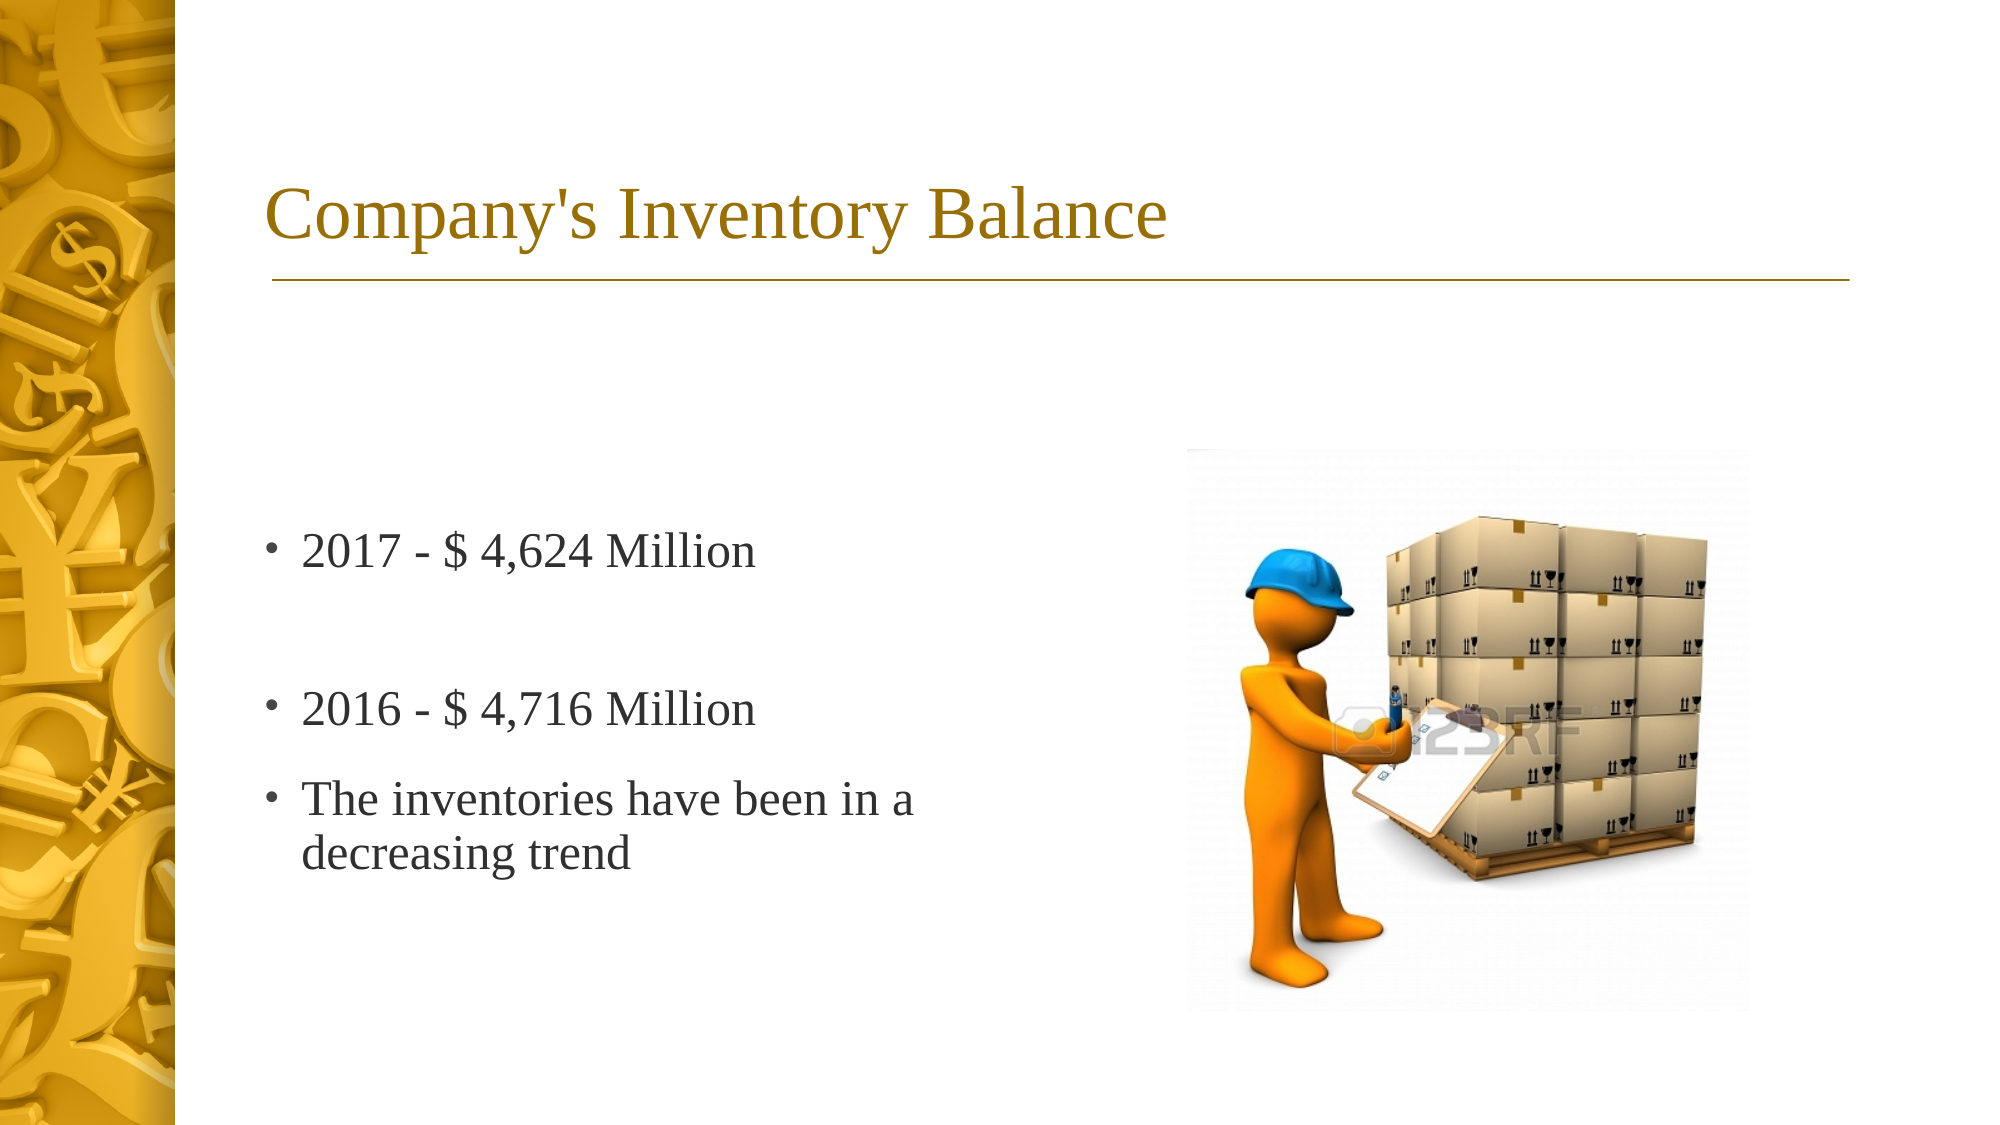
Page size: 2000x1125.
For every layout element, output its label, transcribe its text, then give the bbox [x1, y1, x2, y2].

title Company's Inventory Balance [249, 62, 1863, 263]
list 2017 - $ 4,624 Million 2016 - $ 4,716 Million The inventories have been in a decreasing trend [249, 450, 1038, 1012]
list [1187, 449, 1750, 1012]
picture [0, 0, 175, 1125]
